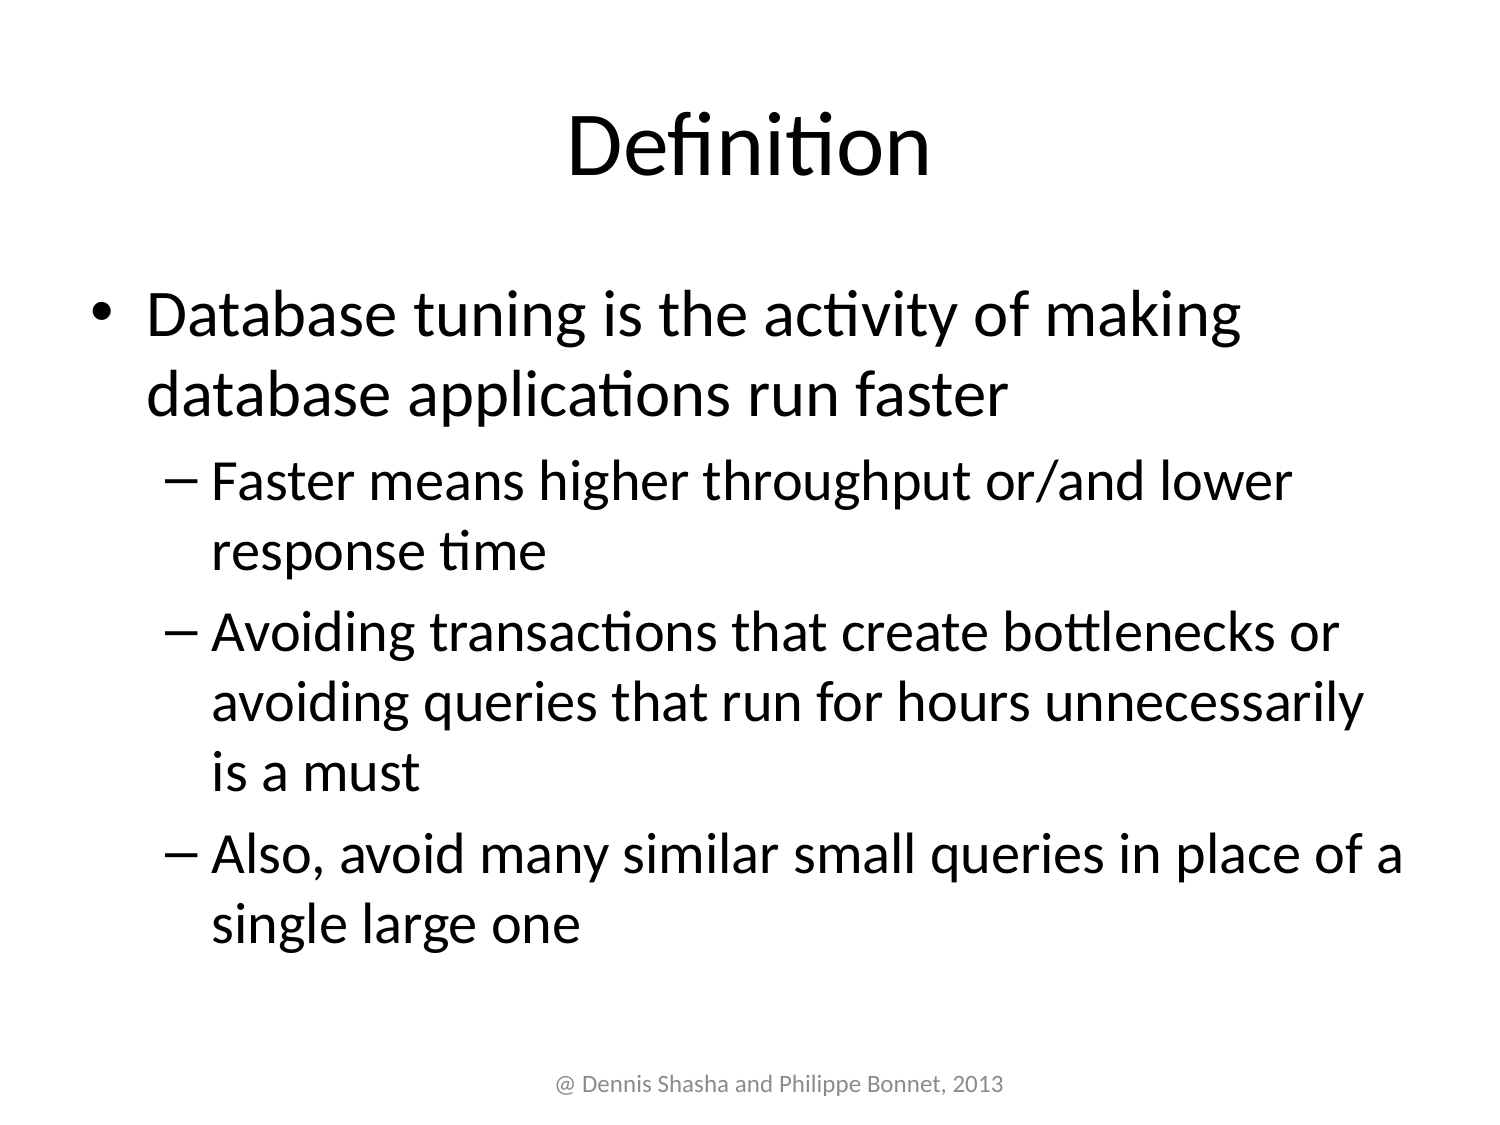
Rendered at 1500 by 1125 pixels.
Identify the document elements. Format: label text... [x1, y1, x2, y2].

list Database tuning is the activity of making database applications run faster Faster means higher throughput or/and lower response time Avoiding transactions that create bottlenecks or avoiding queries that run for hours unnecessarily is a must Also, avoid many similar small queries in place of a single large one [75, 262, 1425, 1005]
title Definition [75, 45, 1425, 233]
footer @ Dennis Shasha and Philippe Bonnet, 2013 [512, 1070, 1047, 1125]
